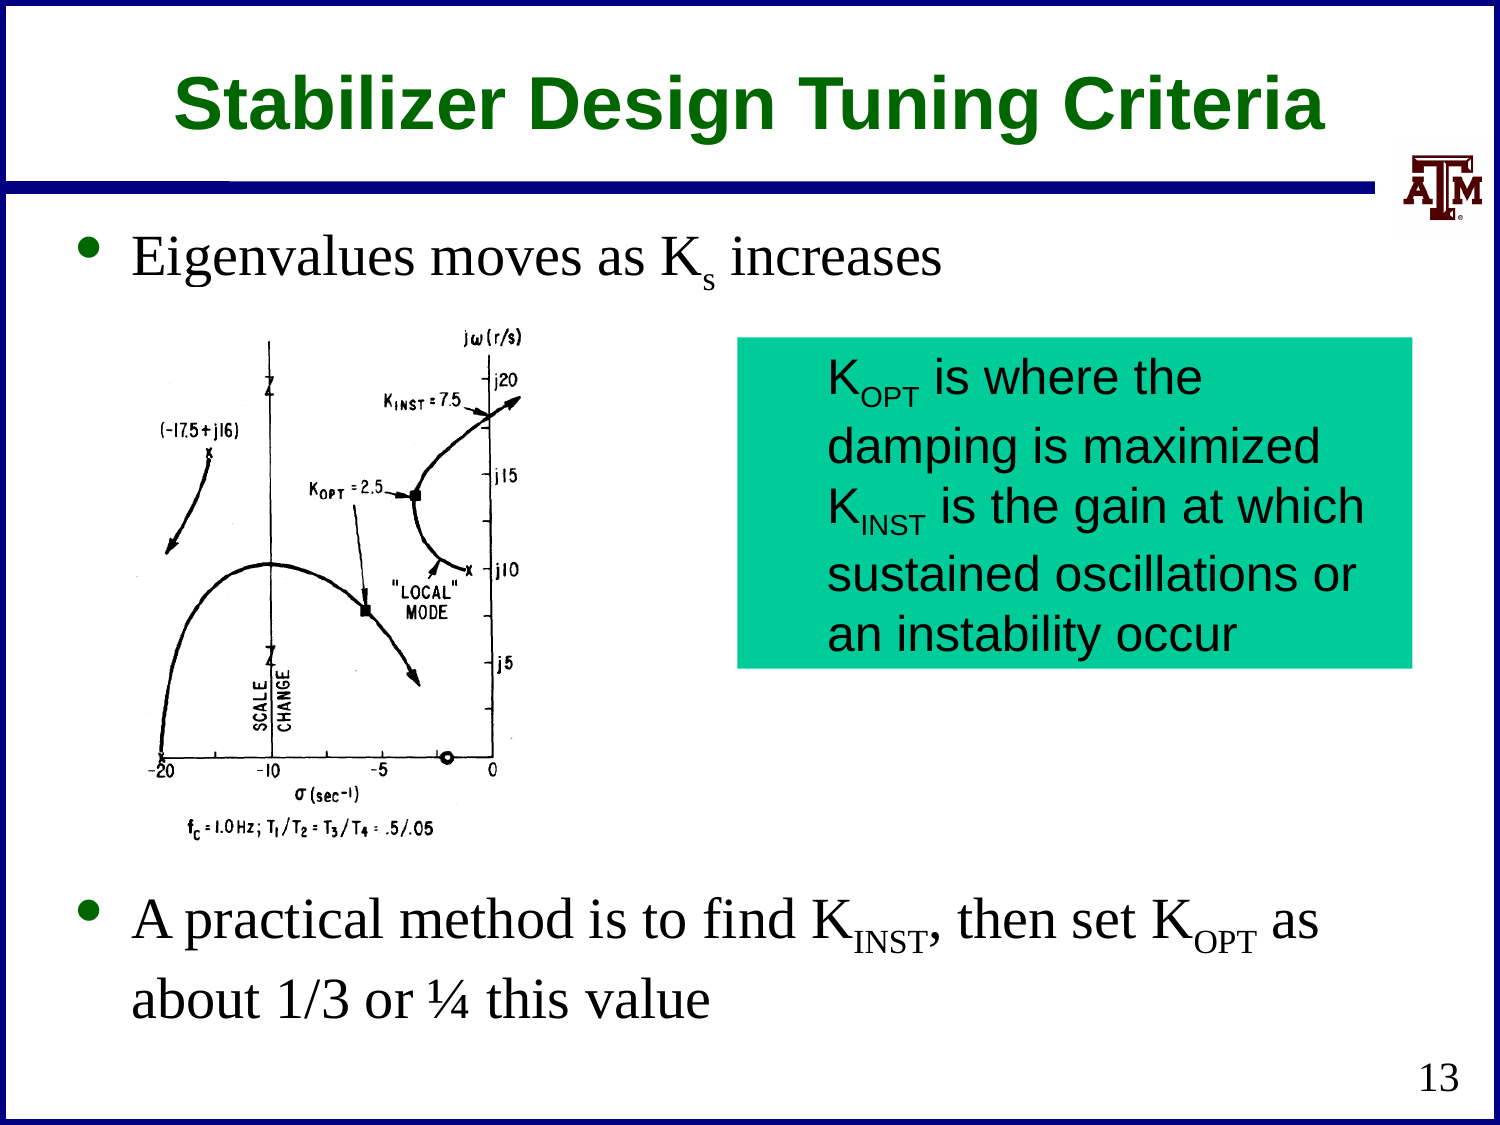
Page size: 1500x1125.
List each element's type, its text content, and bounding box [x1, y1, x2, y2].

picture [124, 287, 526, 846]
picture [1392, 137, 1493, 238]
list Eigenvalues moves as Ks increases A practical method is to find KINST, then set KOPT as about 1/3 or ¼ this value [60, 210, 1461, 325]
text_box KOPT is where the damping is maximized KINST is the gain at which sustained oscillations or an instability occur [737, 337, 1413, 669]
slide_number 13 [1162, 1037, 1476, 1113]
title Stabilizer Design Tuning Criteria [112, 37, 1388, 163]
